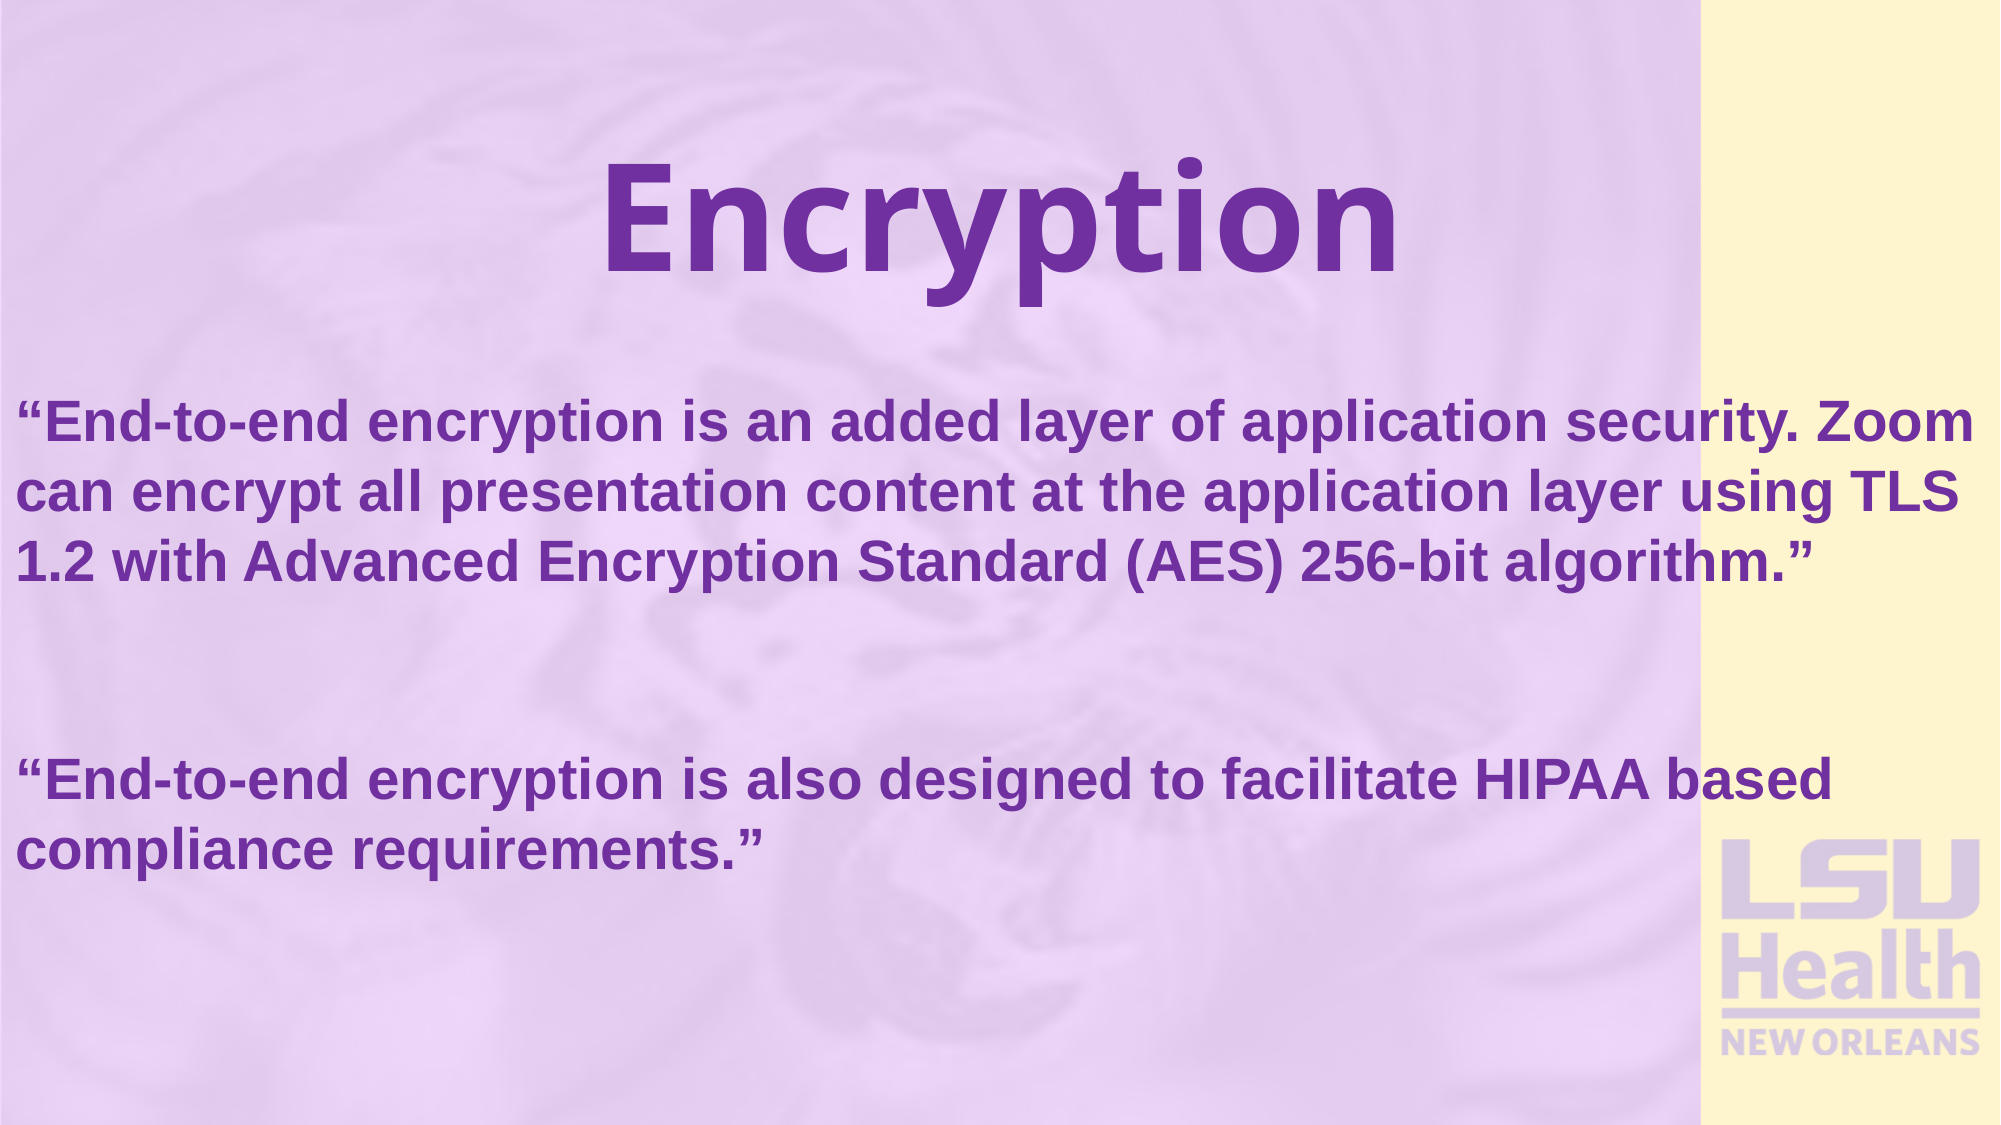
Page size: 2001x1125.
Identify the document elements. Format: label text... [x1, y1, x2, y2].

text_box Encryption [0, 113, 2000, 309]
text_box “End-to-end encryption is an added layer of application security. Zoom can encrypt all presentation content at the application layer using TLS 1.2 with Advanced Encryption Standard (AES) 256-bit algorithm.” [0, 375, 2000, 601]
text_box “End-to-end encryption is also designed to facilitate HIPAA based compliance requirements.” [0, 733, 2000, 889]
